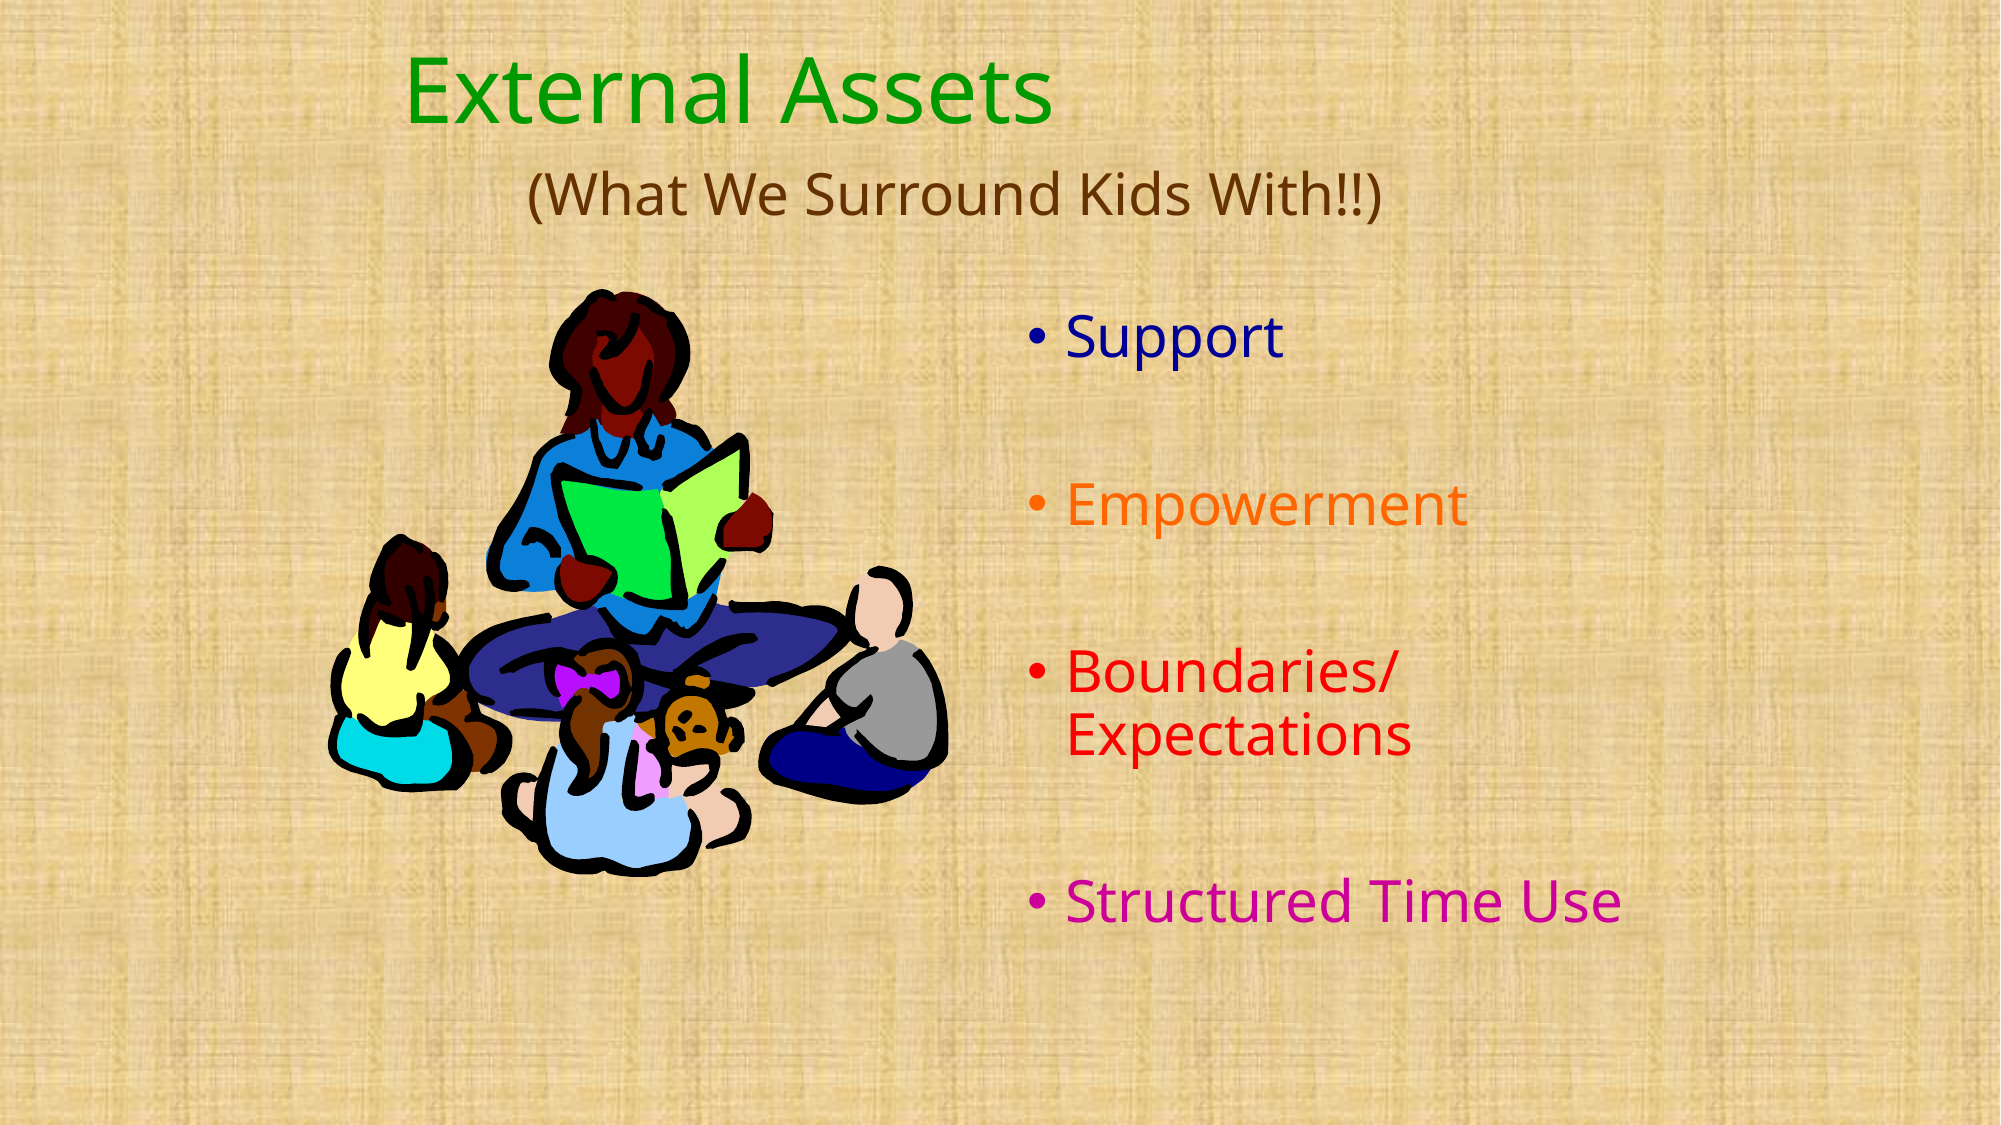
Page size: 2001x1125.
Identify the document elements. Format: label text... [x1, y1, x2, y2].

list Support Empowerment Boundaries/ Expectations Structured Time Use [1012, 299, 1650, 975]
picture [0, 0, 2001, 1125]
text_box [324, 287, 950, 878]
title External Assets [387, 0, 1663, 188]
text_box (What We Surround Kids With!!) [512, 149, 1575, 235]
